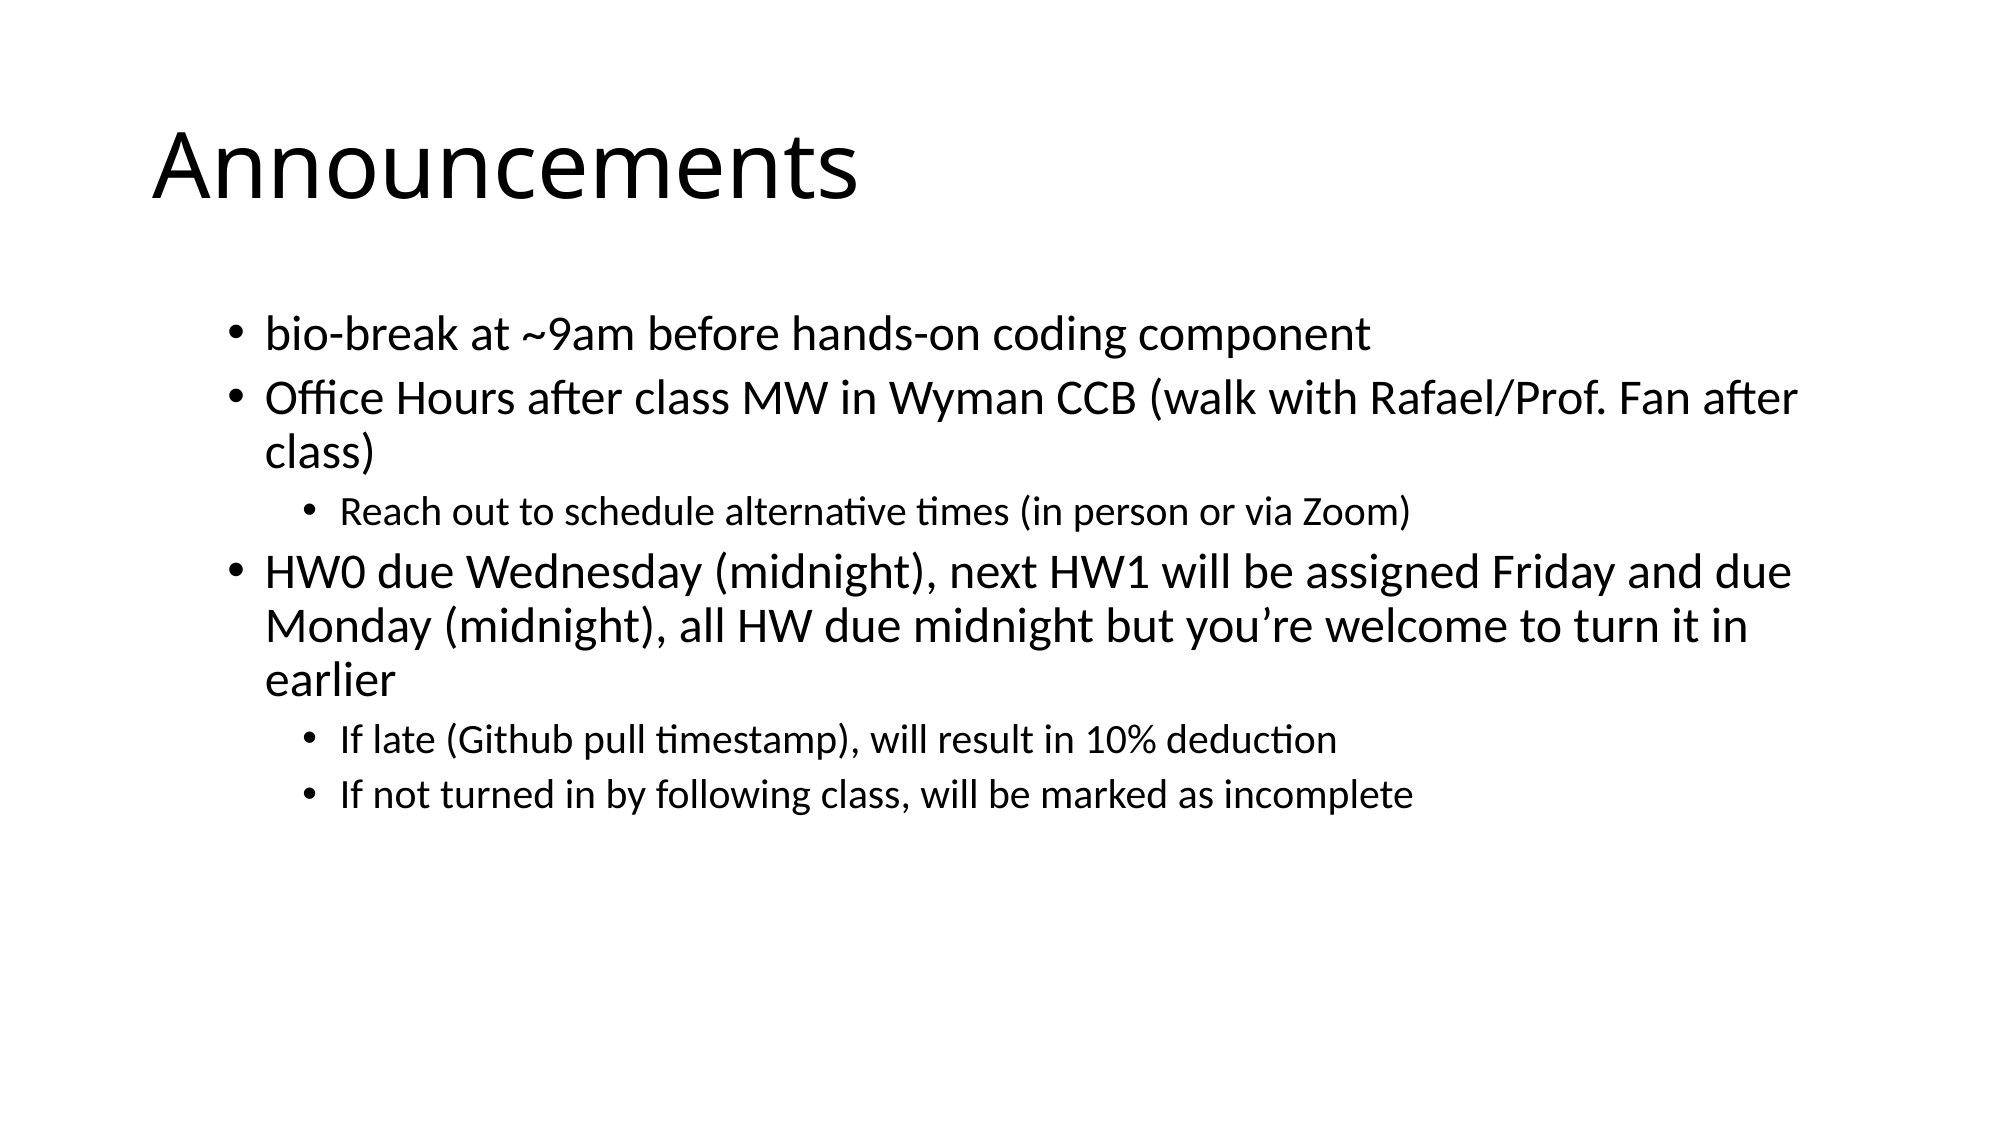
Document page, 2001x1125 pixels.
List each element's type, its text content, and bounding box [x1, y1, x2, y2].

title Announcements [137, 59, 1863, 278]
list bio-break at ~9am before hands-on coding component Office Hours after class MW in Wyman CCB (walk with Rafael/Prof. Fan after class) Reach out to schedule alternative times (in person or via Zoom) HW0 due Wednesday (midnight), next HW1 will be assigned Friday and due Monday (midnight), all HW due midnight but you’re welcome to turn it in earlier If late (Github pull timestamp), will result in 10% deduction If not turned in by following class, will be marked as incomplete [137, 299, 1863, 1014]
